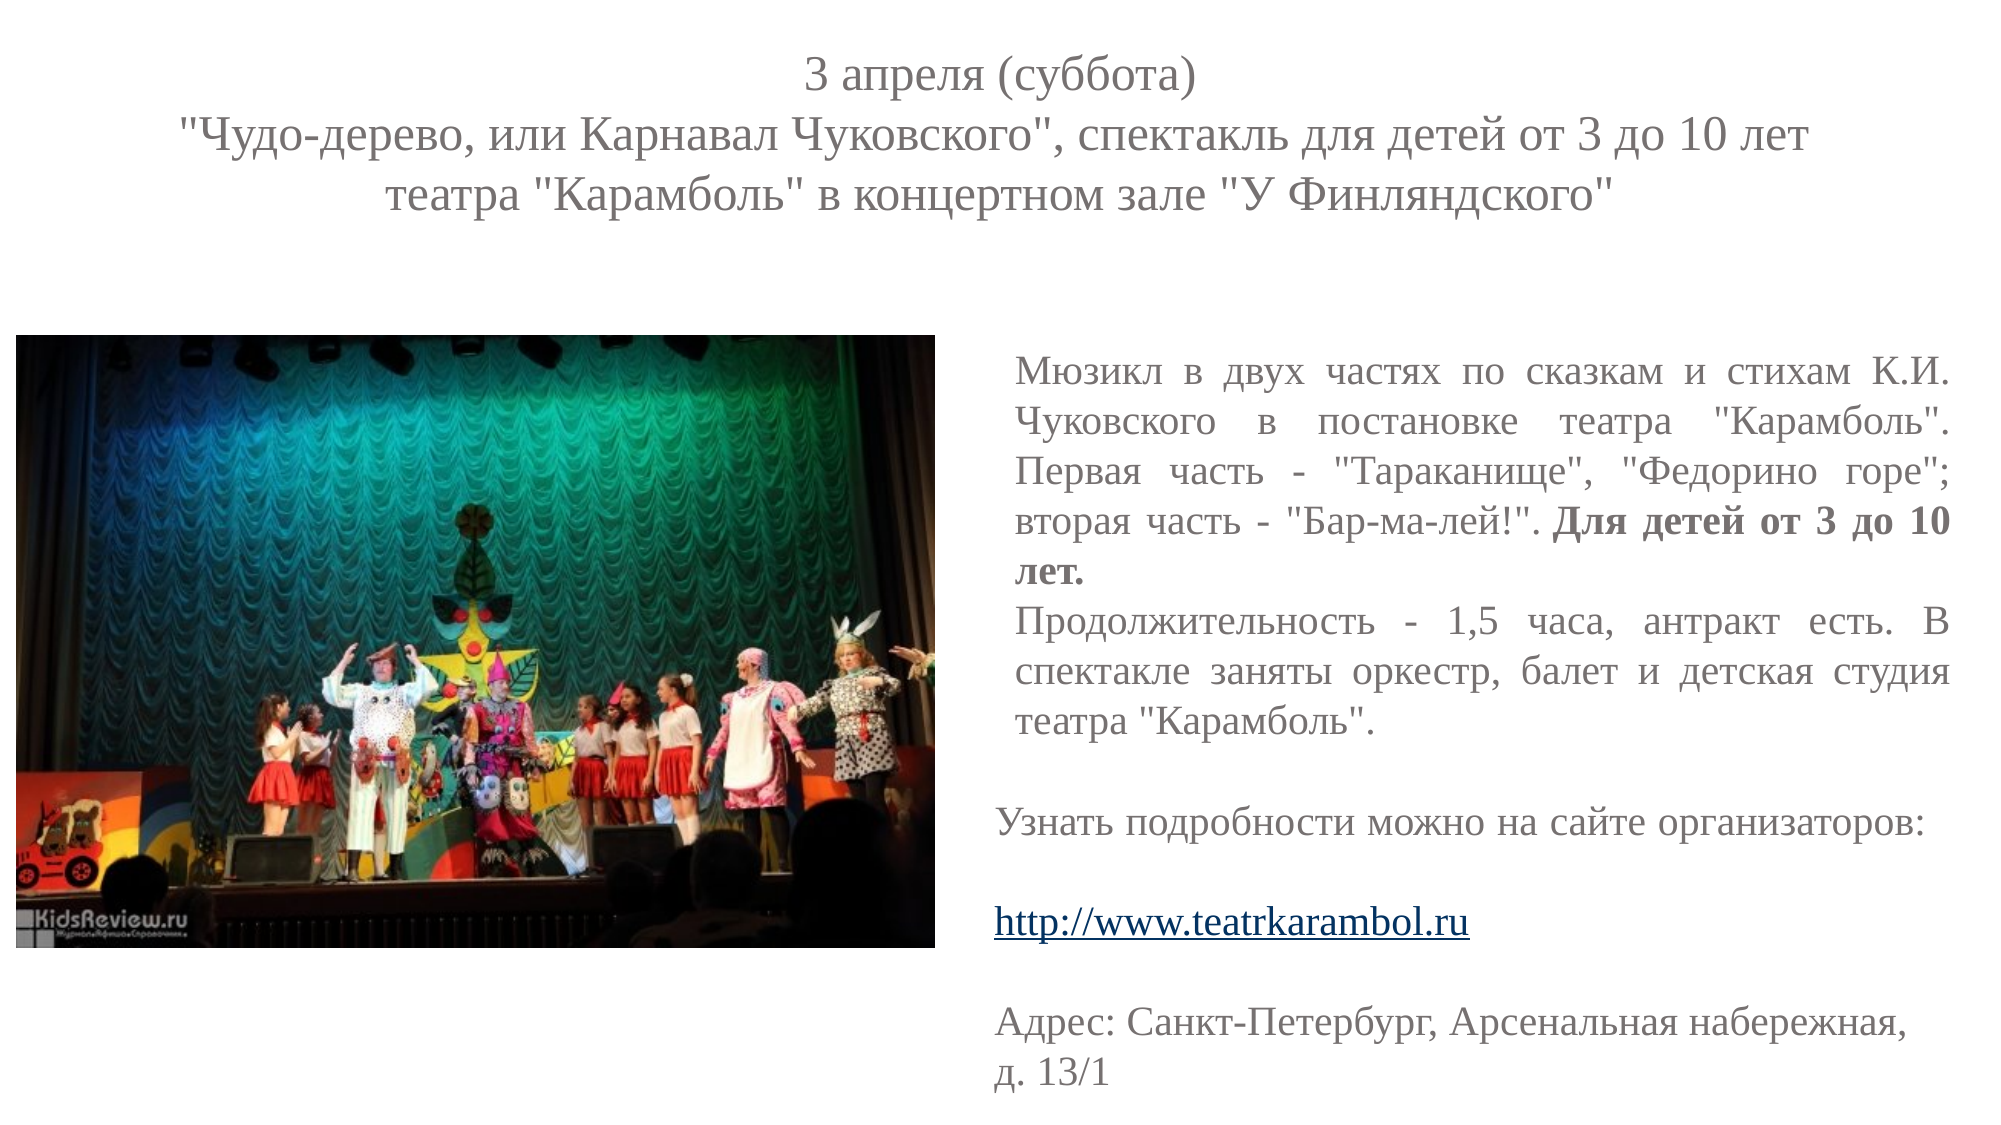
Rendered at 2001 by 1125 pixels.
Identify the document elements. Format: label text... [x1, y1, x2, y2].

text_box Узнать подробности можно на сайте организаторов: http://www.teatrkarambol.ru Адрес: Санкт-Петербург, Арсенальная набережная, д. 13/1 [979, 786, 1941, 1102]
text_box 3 апреля (суббота) "Чудо-дерево, или Карнавал Чуковского", спектакль для детей от 3 до 10 лет театра "Карамболь" в концертном зале "У Финляндского" [150, 33, 1850, 229]
text_box Мюзикл в двух частях по сказкам и стихам К.И. Чуковского в постановке театра "Карамболь". Первая часть - "Тараканище", "Федорино горе"; вторая часть - "Бар-ма-лей!". Для детей от 3 до 10 лет. Продолжительность - 1,5 часа, антракт есть. В спектакле заняты оркестр, балет и детская студия театра "Карамболь". [1000, 335, 1966, 751]
picture [16, 335, 935, 948]
